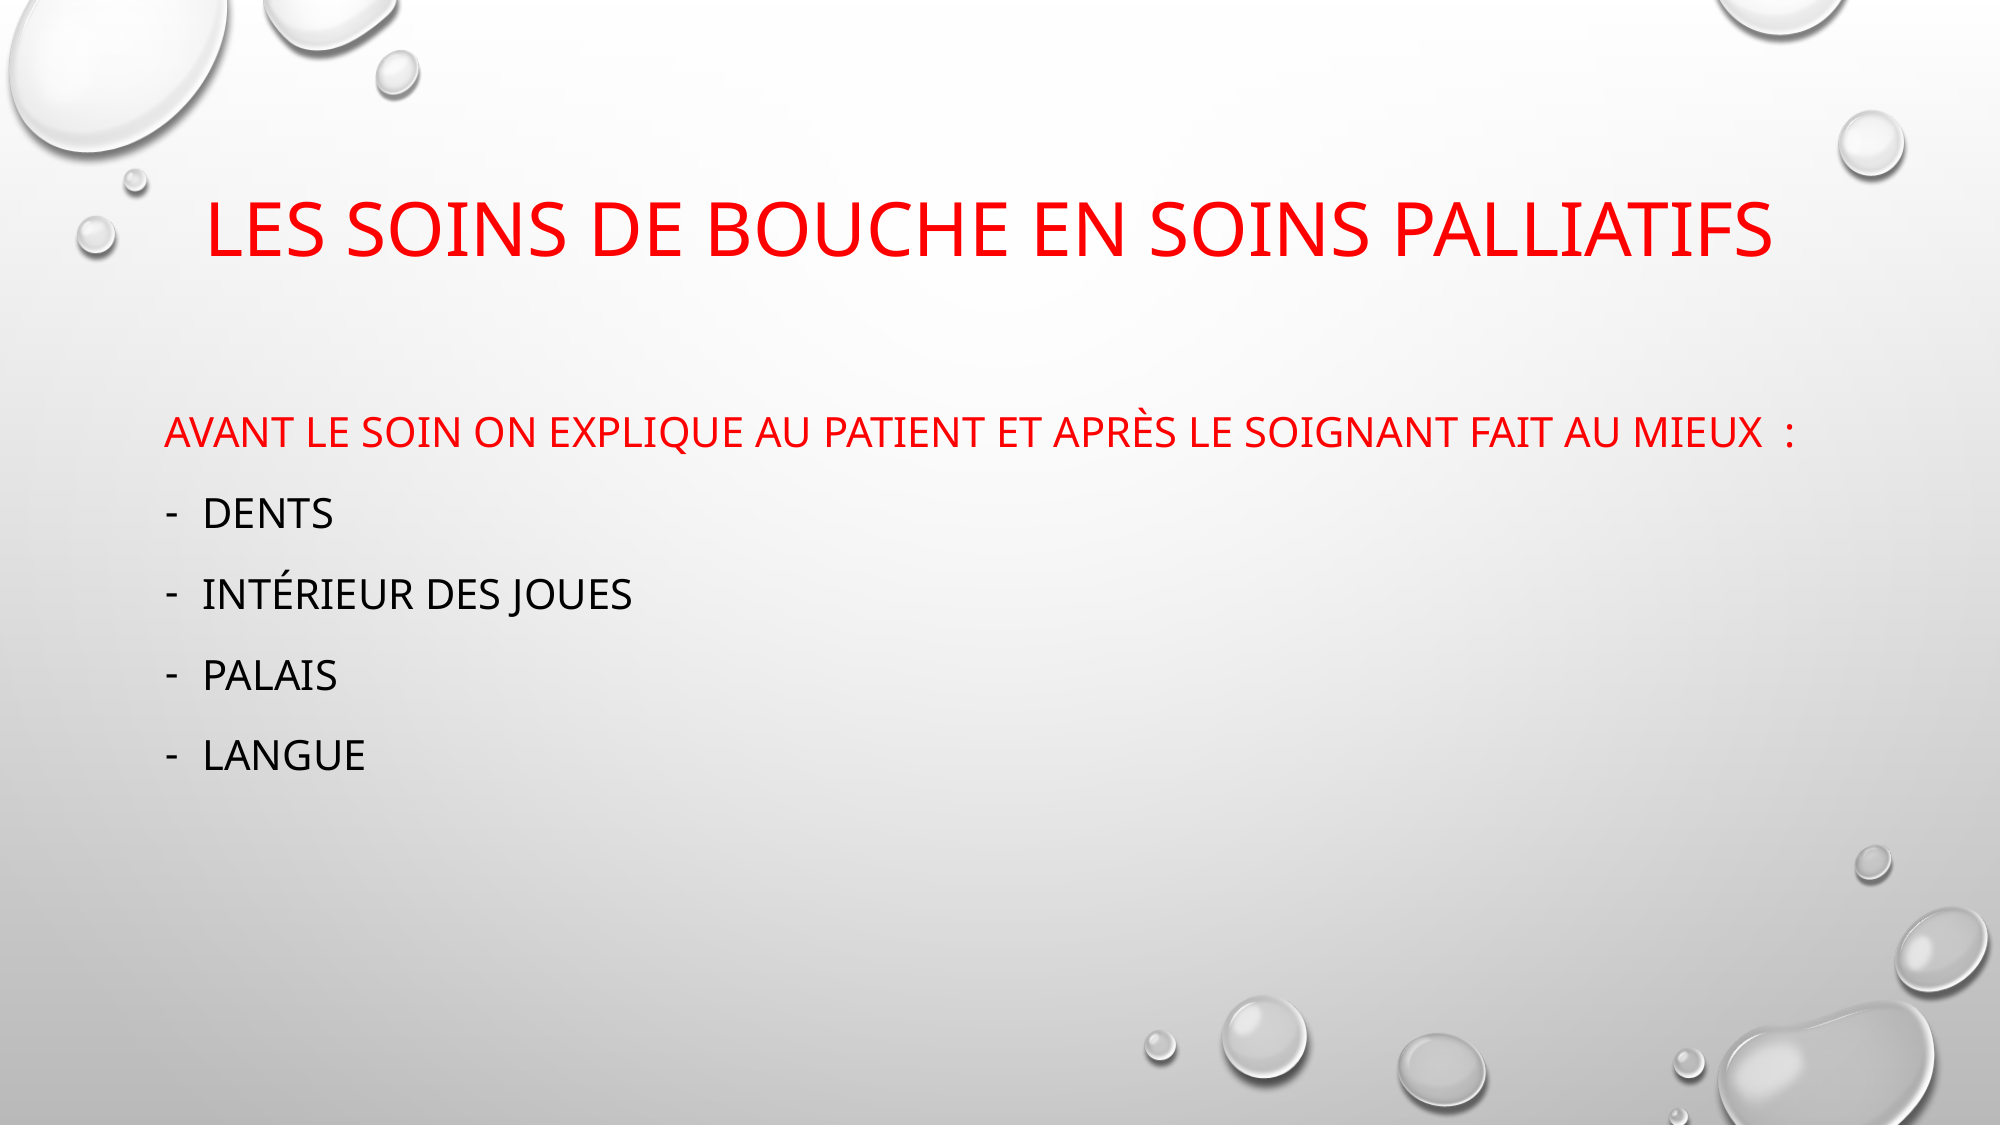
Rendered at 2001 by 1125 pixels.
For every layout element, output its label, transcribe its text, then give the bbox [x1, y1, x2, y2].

picture [0, 0, 2000, 1125]
title Les soins de bouche en soins palliatifs [149, 101, 1851, 364]
list avant le soin on explique au patient et après le soignant fait au mieux : Dents Intérieur des joues Palais langue [149, 388, 1850, 950]
